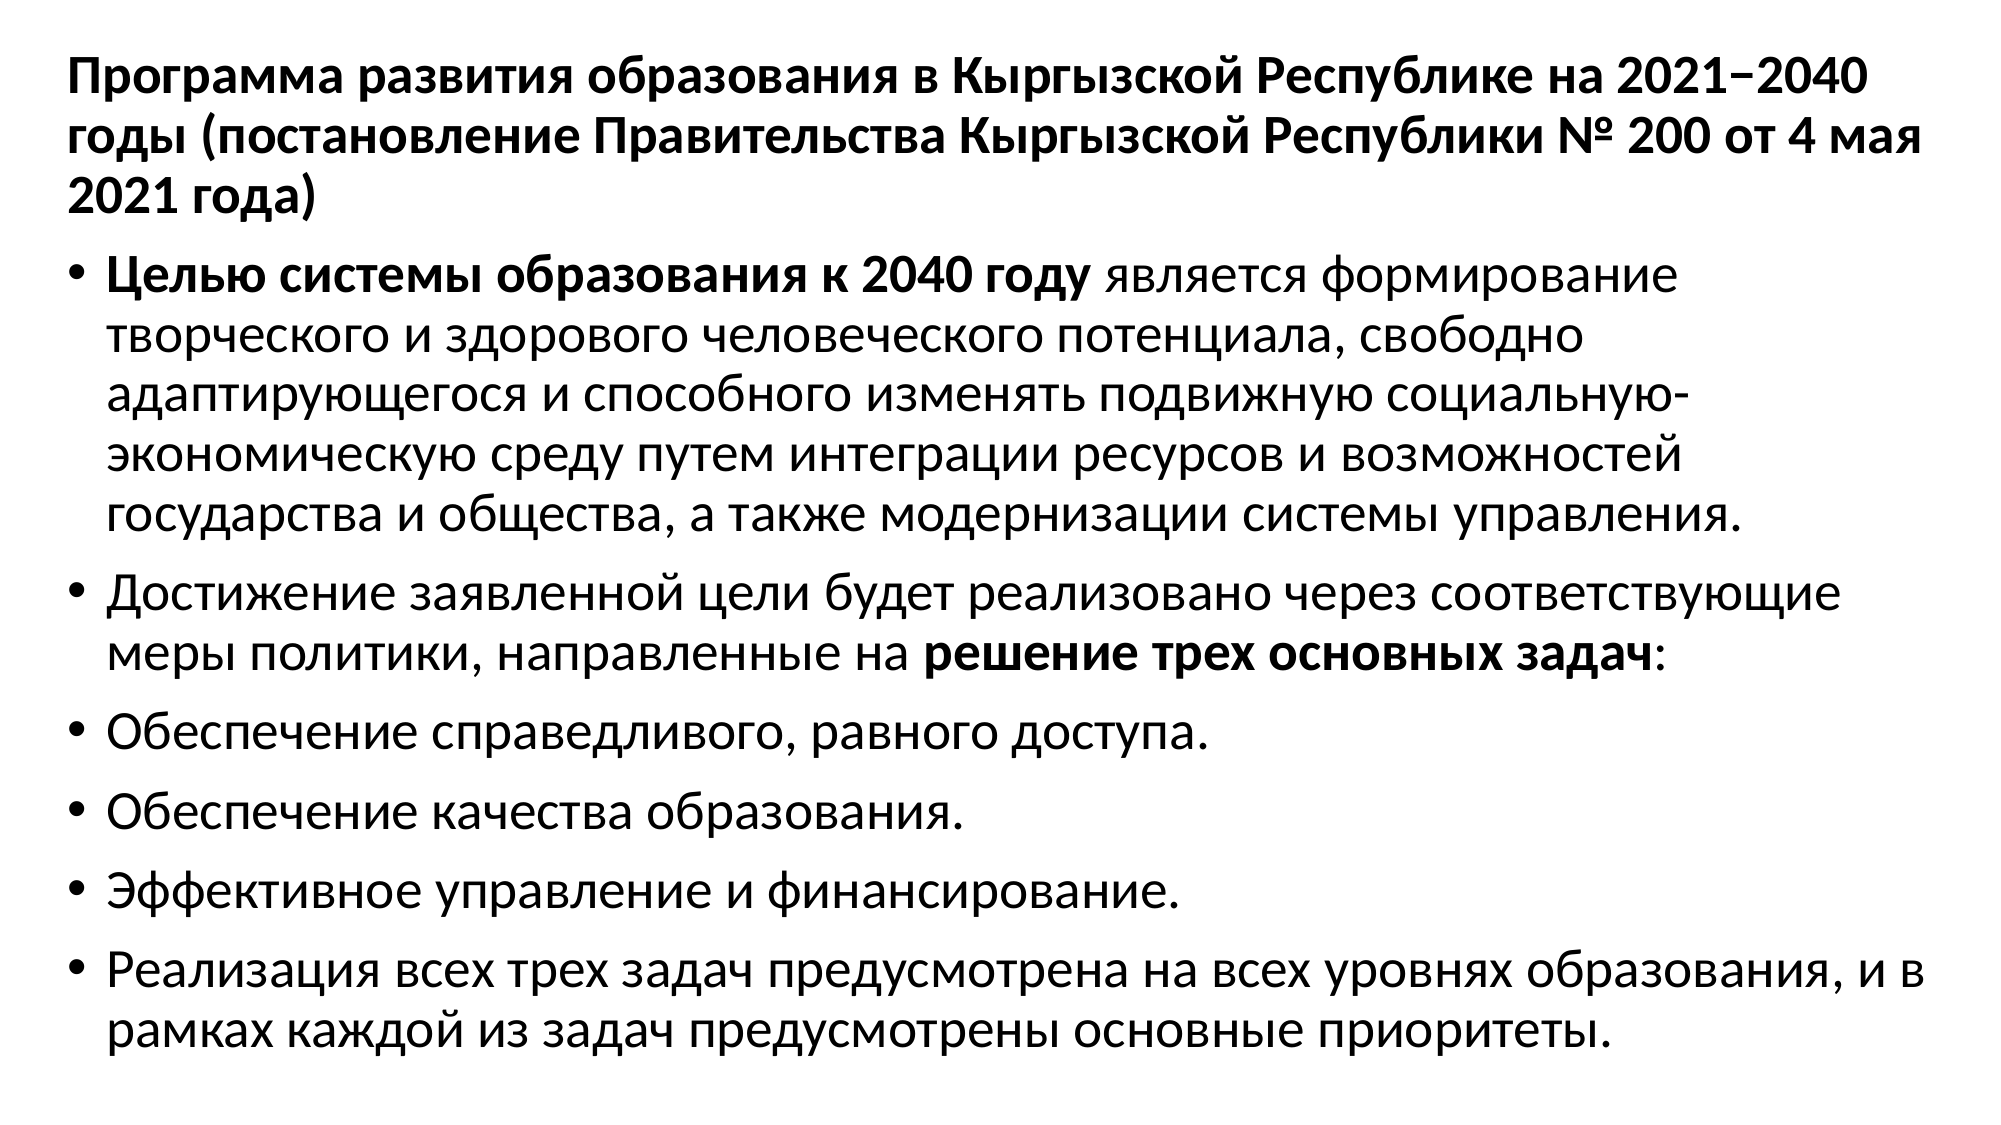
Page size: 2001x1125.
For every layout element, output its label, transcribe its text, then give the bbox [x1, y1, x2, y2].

list Программа развития образования в Кыргызской Республике на 2021−2040 годы (постановление Правительства Кыргызской Республики № 200 от 4 мая 2021 года) Целью системы образования к 2040 году является формирование творческого и здорового человеческого потенциала, свободно адаптирующегося и способного изменять подвижную социальную-экономическую среду путем интеграции ресурсов и возможностей государства и общества, а также модернизации системы управления. Достижение заявленной цели будет реализовано через соответствующие меры политики, направленные на решение трех основных задач: Обеспечение справедливого, равного доступа. Обеспечение качества образования. Эффективное управление и финансирование. Реализация всех трех задач предусмотрена на всех уровнях образования, и в рамках каждой из задач предусмотрены основные приоритеты. [52, 38, 1947, 1087]
